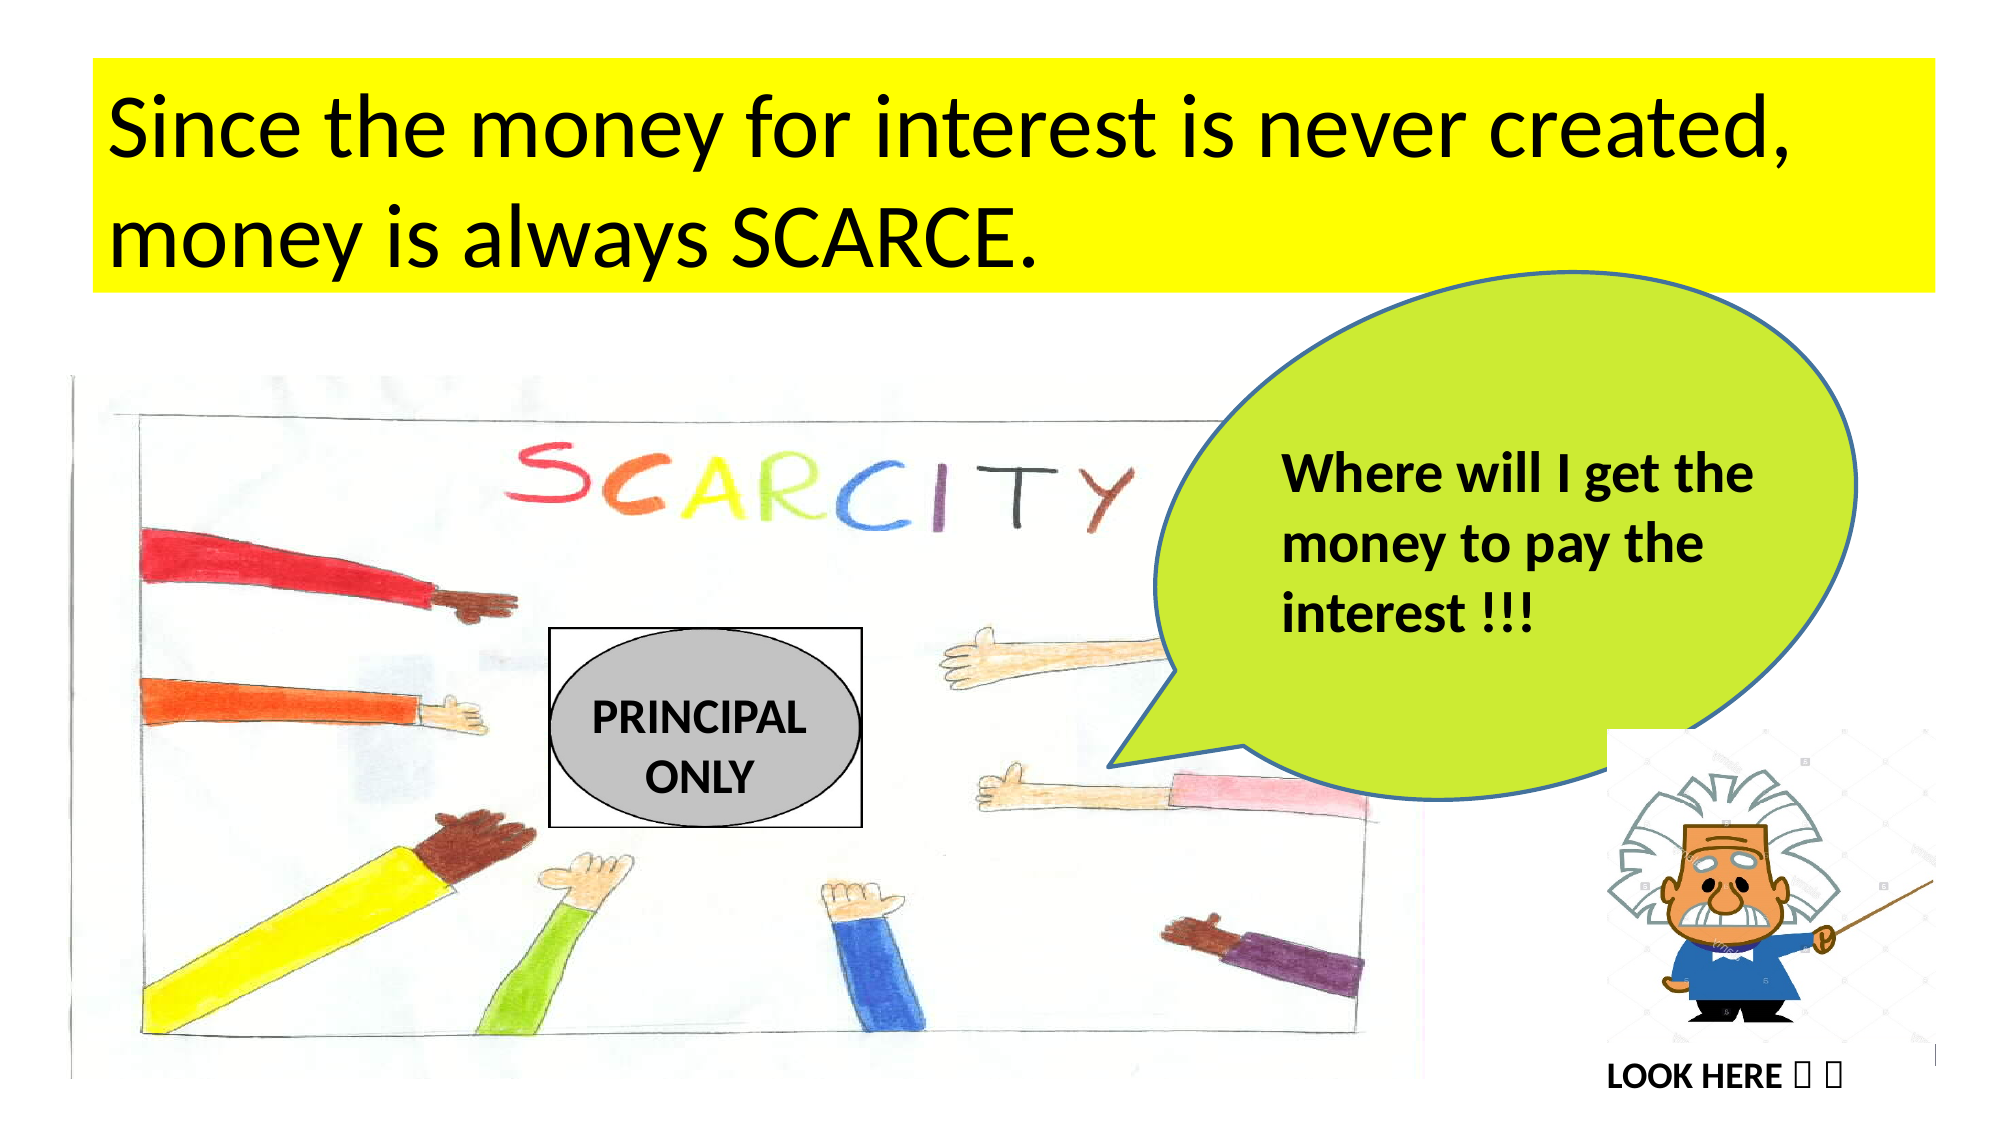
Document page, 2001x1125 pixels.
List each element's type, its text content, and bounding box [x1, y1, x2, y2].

picture [66, 375, 1425, 1080]
text_box Where will I get the money to pay the interest !!! [1430, 426, 1783, 652]
text_box LOOK HERE   [1524, 1043, 1936, 1125]
picture [1606, 729, 1936, 1066]
text_box Since the money for interest is never created, money is always SCARCE. [92, 58, 1936, 293]
text_box [1273, 269, 1859, 802]
